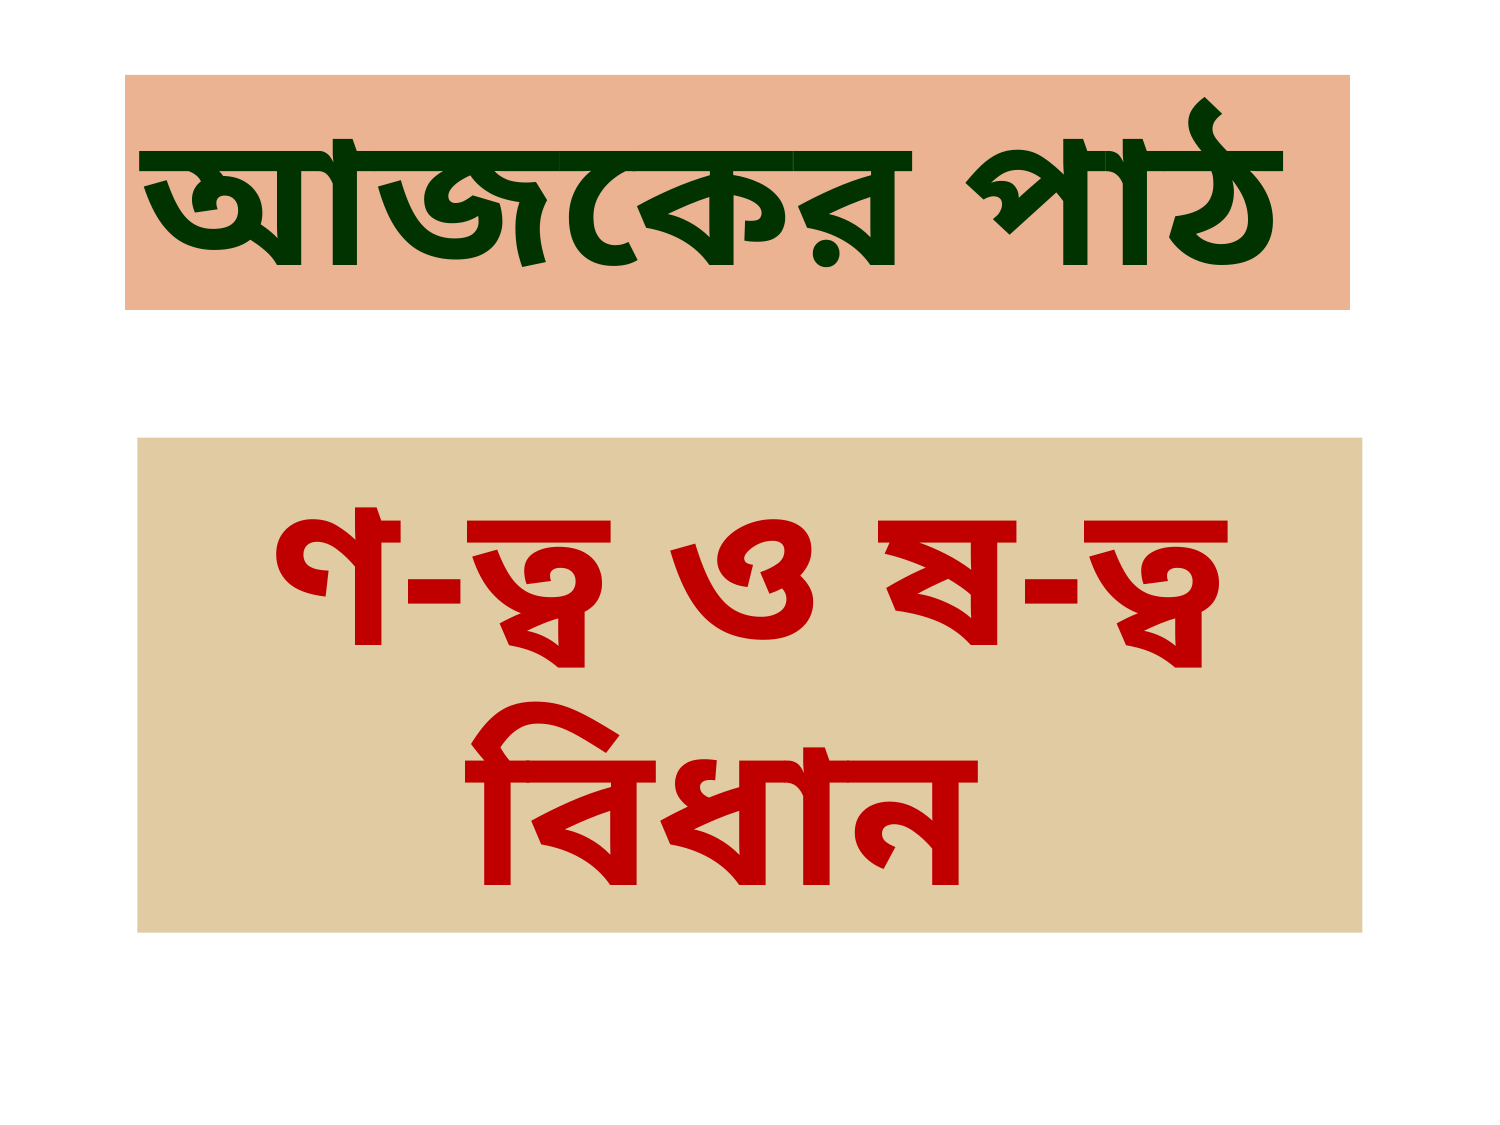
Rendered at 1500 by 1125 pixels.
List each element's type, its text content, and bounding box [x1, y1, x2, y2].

text_box আজকের পাঠ [125, 74, 1350, 310]
text_box ণ-ত্ব ও ষ-ত্ব বিধান [137, 437, 1363, 933]
